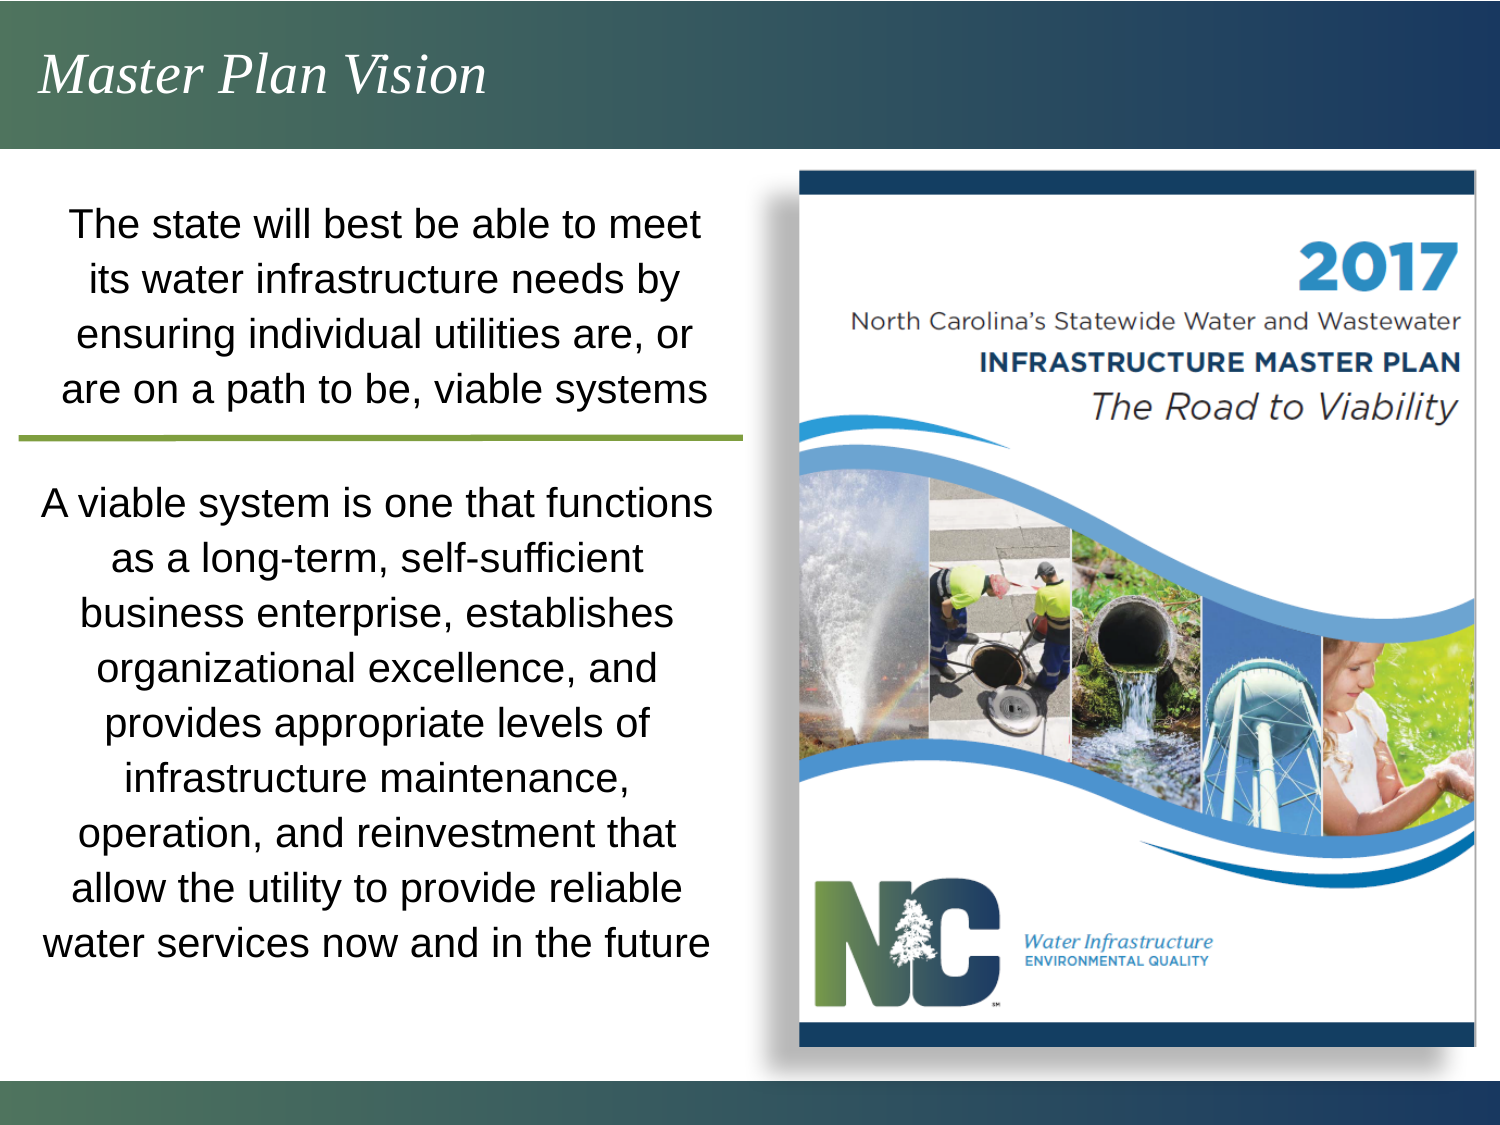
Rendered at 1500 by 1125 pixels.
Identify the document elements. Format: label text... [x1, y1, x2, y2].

title Master Plan Vision [23, 1, 1477, 149]
text_box The state will best be able to meet its water infrastructure needs by ensuring individual utilities are, or are on a path to be, viable systems A viable system is one that functions as a long-term, self-sufficient business enterprise, establishes organizational excellence, and provides appropriate levels of infrastructure maintenance, operation, and reinvestment that allow the utility to provide reliable water services now and in the future [17, 184, 737, 974]
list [799, 169, 1477, 1047]
